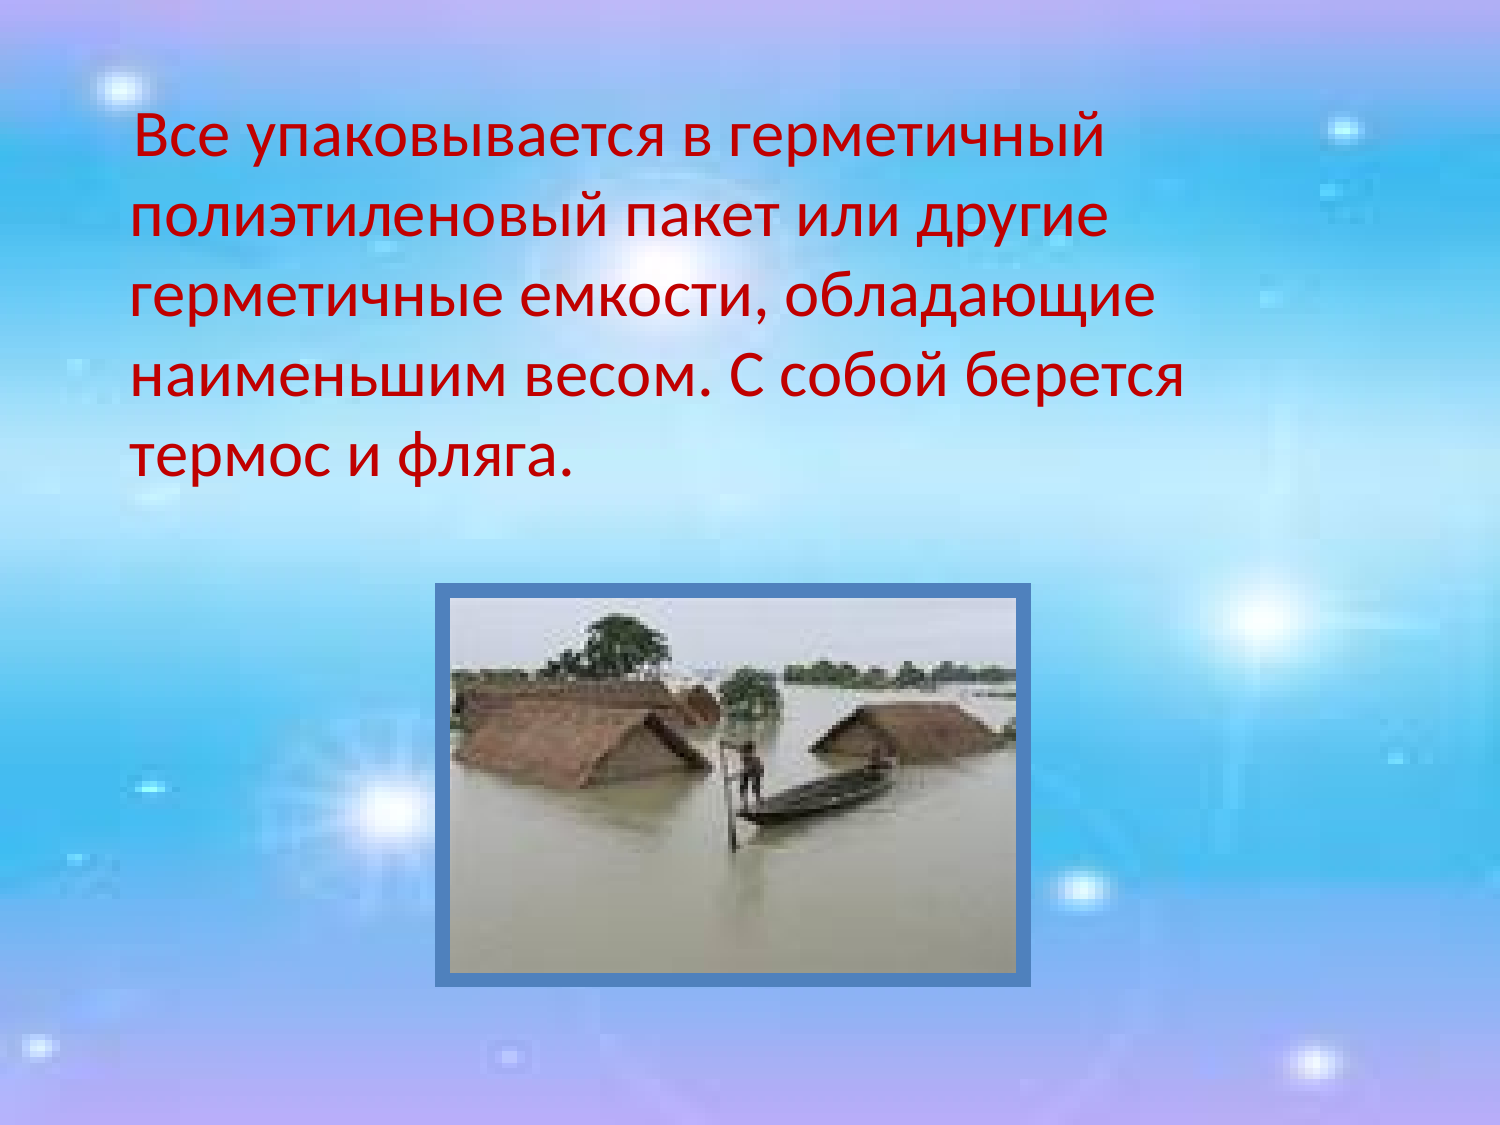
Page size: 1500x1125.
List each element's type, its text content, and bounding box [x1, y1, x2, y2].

picture [0, 0, 1500, 1125]
list Все упаковывается в герметичный полиэтиленовый пакет или другие герметичные емкости, обладающие наименьшим весом. С собой берется термос и фляга. [58, 82, 1409, 516]
